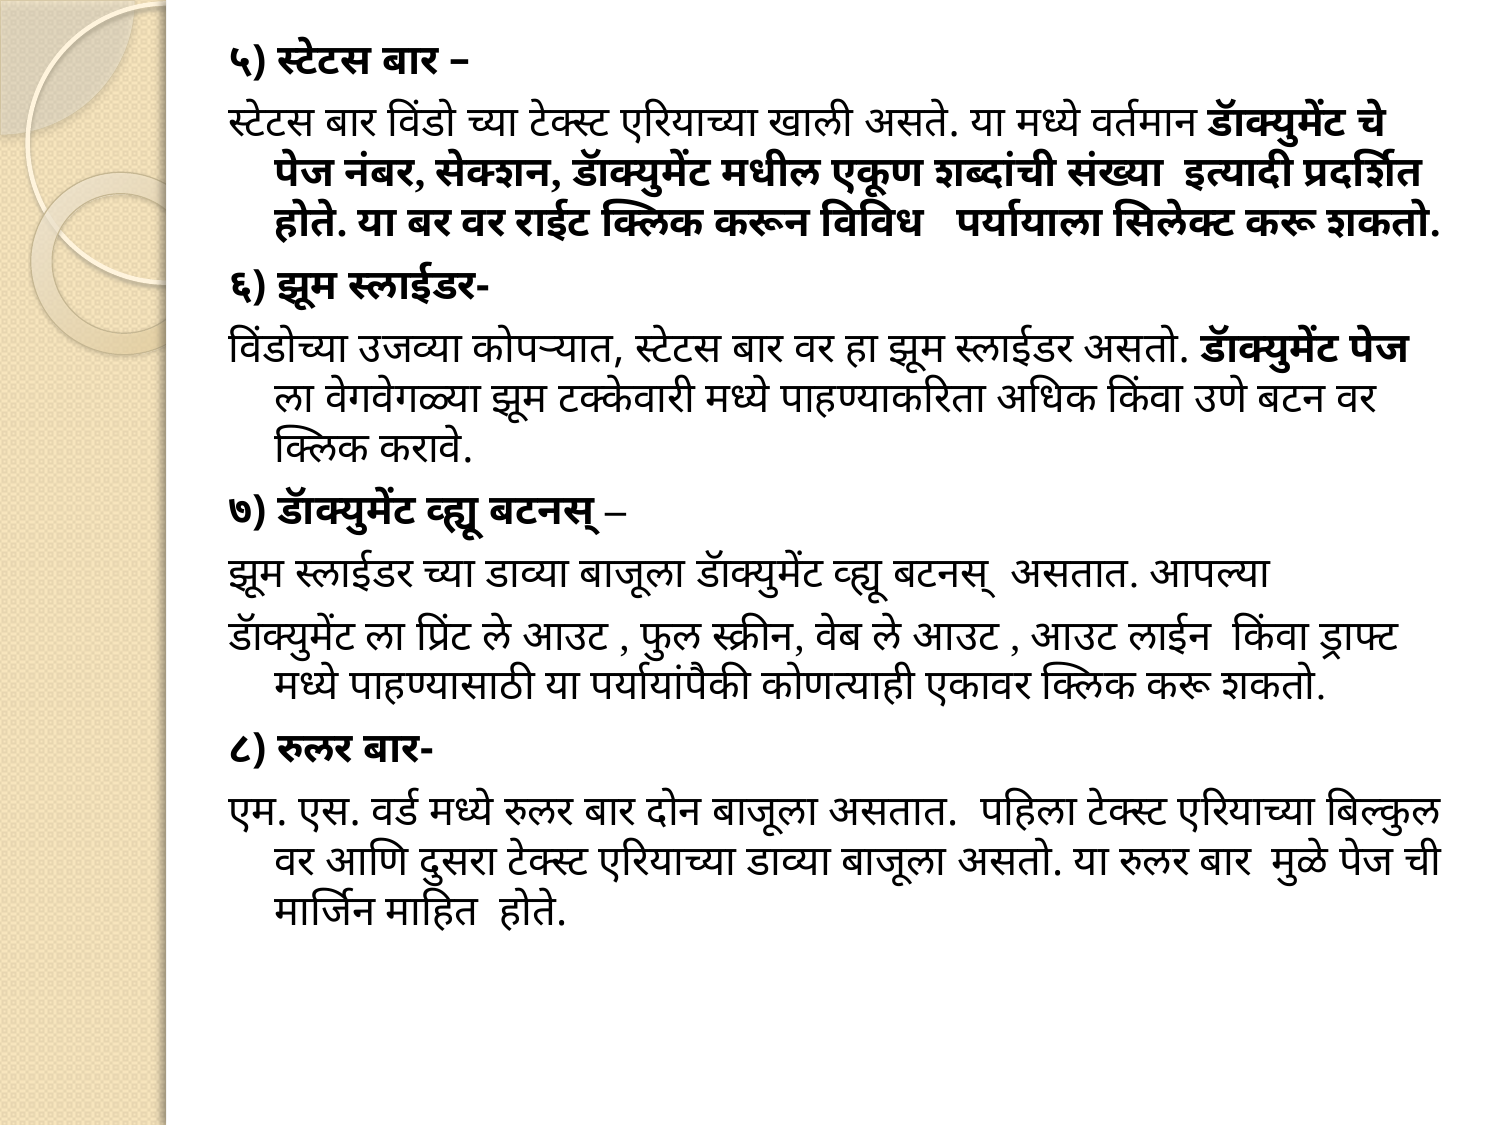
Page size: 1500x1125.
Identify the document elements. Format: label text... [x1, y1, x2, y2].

list ५) स्टेटस बार – स्टेटस बार विंडो च्या टेक्स्ट एरियाच्या खाली असते. या मध्ये वर्तमान डॅाक्युमेंट चे पेज नंबर, सेक्शन, डॅाक्युमेंट मधील एकूण शब्दांची संख्या इत्यादी प्रदर्शित होते. या बर वर राईट क्लिक करून विविध पर्यायाला सिलेक्ट करू शकतो. ६) झूम स्लाईडर- विंडोच्या उजव्या कोपऱ्यात, स्टेटस बार वर हा झूम स्लाईडर असतो. डॅाक्युमेंट पेज ला वेगवेगळ्या झूम टक्केवारी मध्ये पाहण्याकरिता अधिक किंवा उणे बटन वर क्लिक करावे. ७) डॅाक्युमेंट व्ह्यू बटनस् – झूम स्लाईडर च्या डाव्या बाजूला डॅाक्युमेंट व्ह्यू बटनस् असतात. आपल्या डॅाक्युमेंट ला प्रिंट ले आउट , फुल स्क्रीन, वेब ले आउट , आउट लाईन किंवा ड्राफ्ट मध्ये पाहण्यासाठी या पर्यायांपैकी कोणत्याही एकावर क्लिक करू शकतो. ८) रुलर बार- एम. एस. वर्ड मध्ये रुलर बार दोन बाजूला असतात. पहिला टेक्स्ट एरियाच्या बिल्कुल वर आणि दुसरा टेक्स्ट एरियाच्या डाव्या बाजूला असतो. या रुलर बार मुळे पेज ची मार्जिन माहित होते. [200, 24, 1463, 1088]
